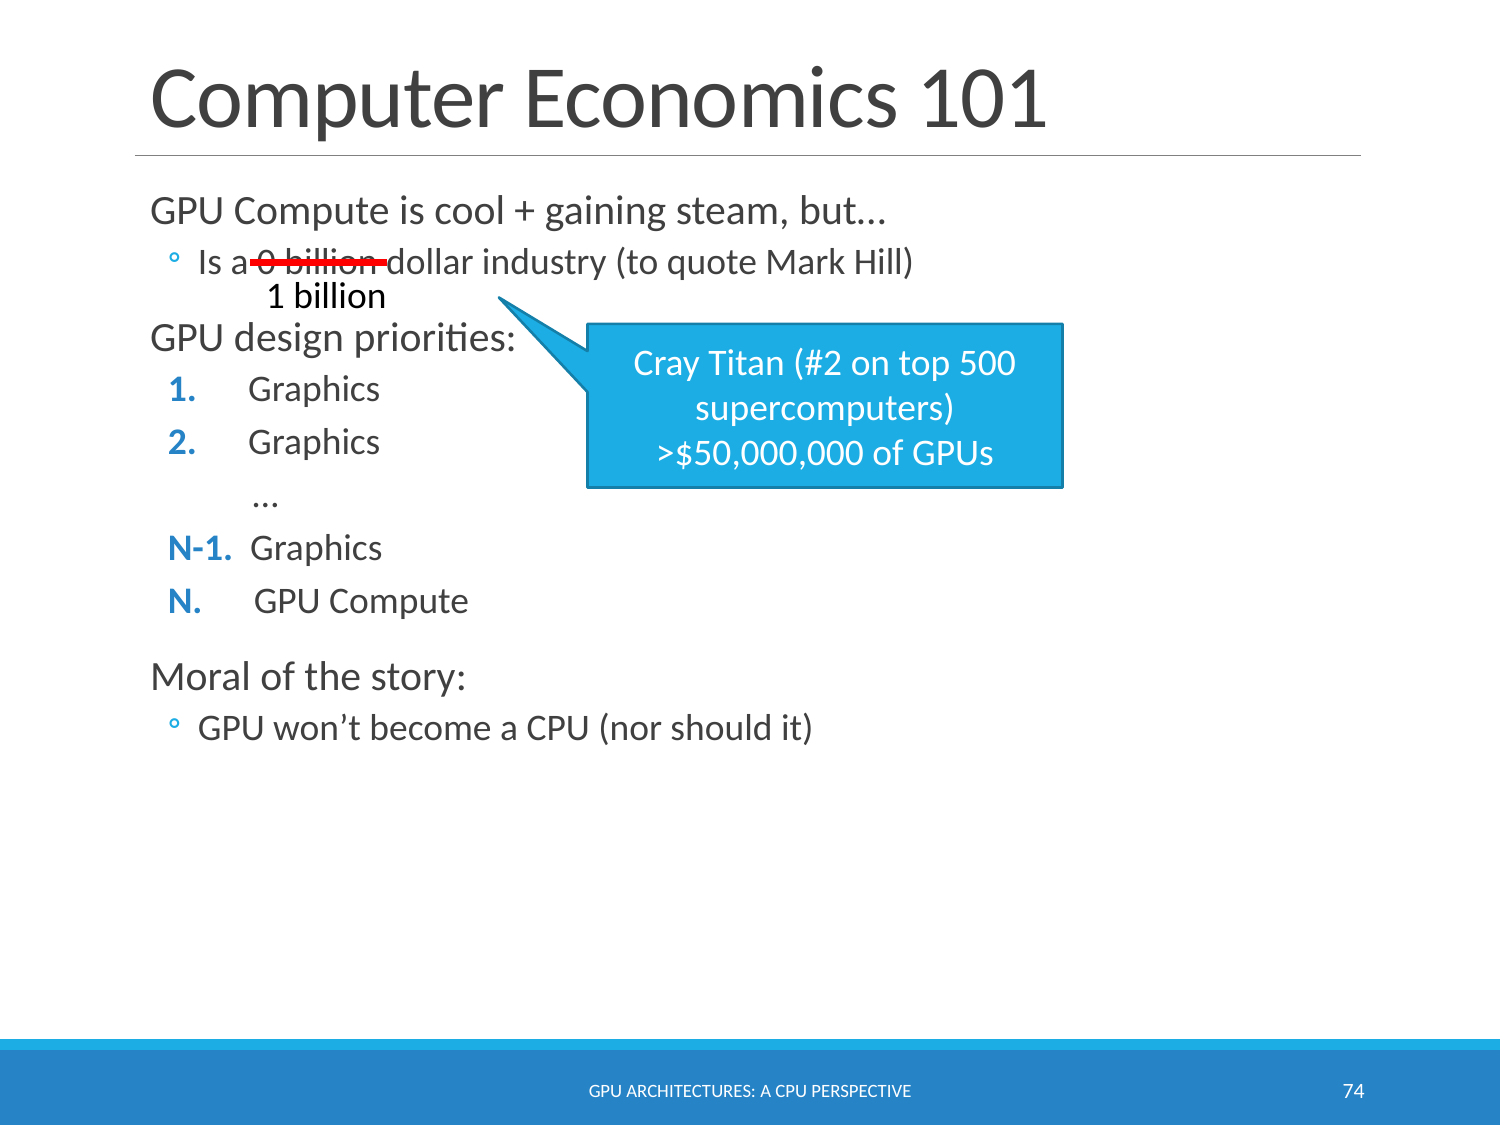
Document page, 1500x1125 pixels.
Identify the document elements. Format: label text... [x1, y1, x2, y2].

list GPU Compute is cool + gaining steam, but… Is a 0 billion dollar industry (to quote Mark Hill) GPU design priorities: 1. Graphics 2. Graphics … N-1. Graphics N. GPU Compute Moral of the story: GPU won’t become a CPU (nor should it) [135, 181, 1373, 963]
slide_number 74 [1218, 1059, 1380, 1120]
title Computer Economics 101 [135, 47, 1373, 154]
footer GPU Architectures: A CPU Perspective [453, 1059, 1047, 1120]
text_box Cray Titan (#2 on top 500 supercomputers) >$50,000,000 of GPUs [497, 296, 1064, 489]
text_box 1 billion [251, 263, 402, 323]
